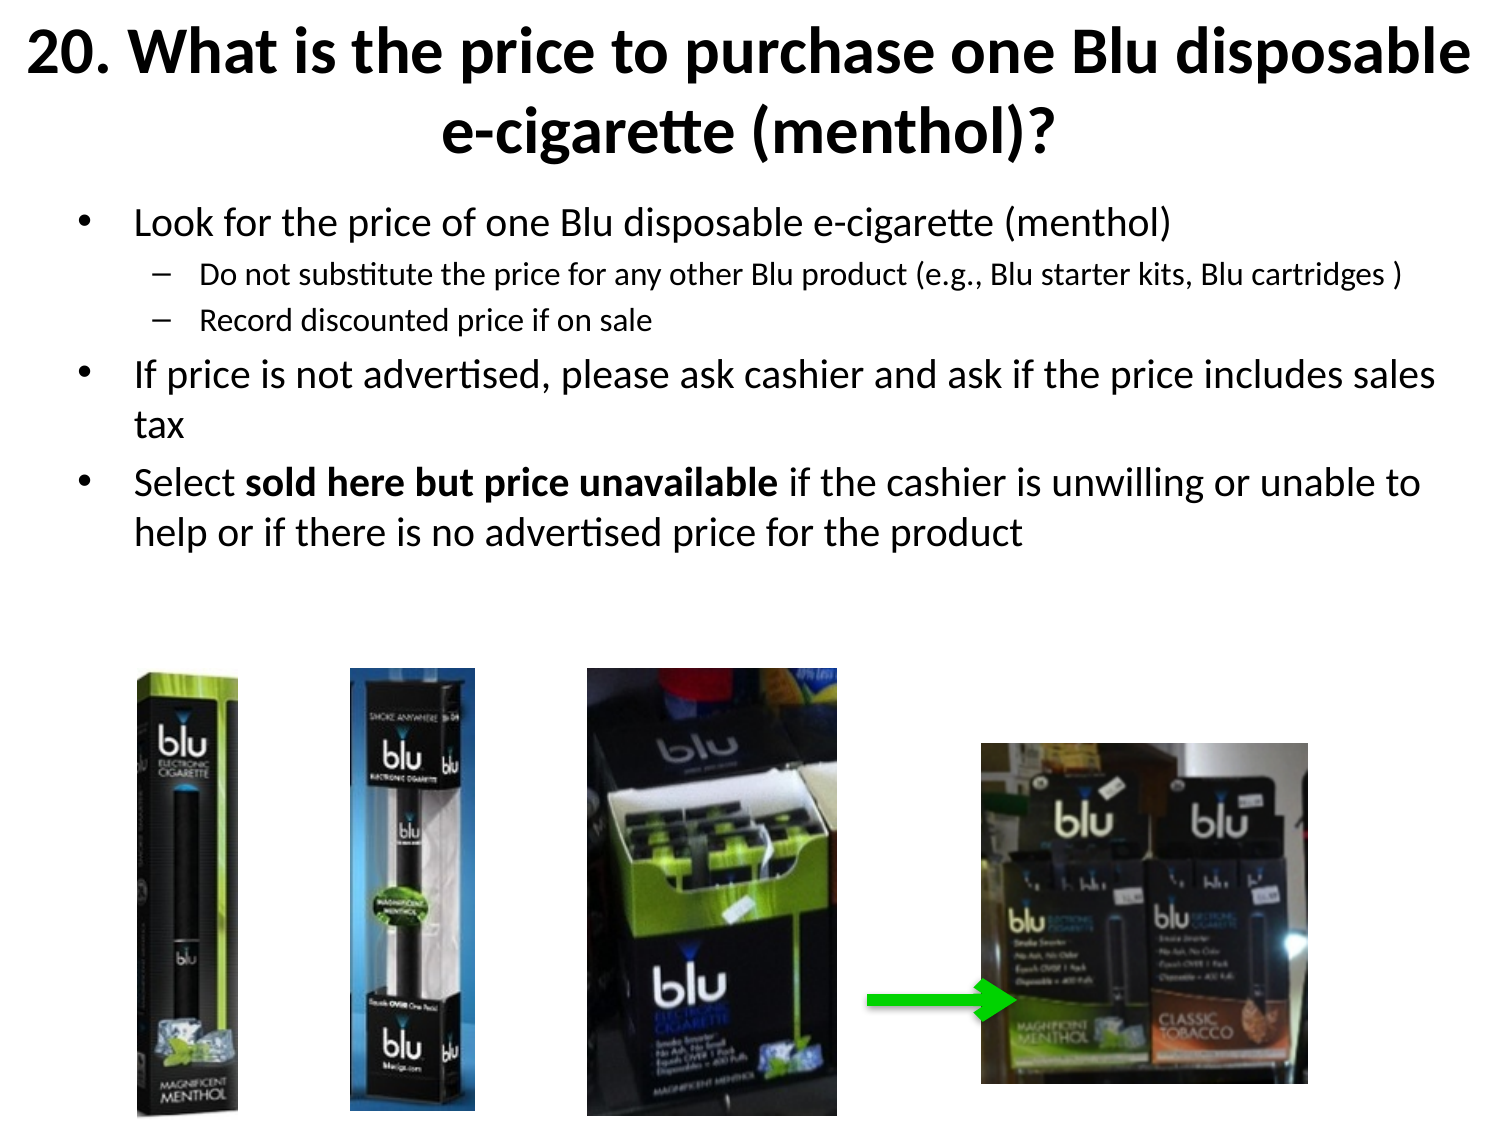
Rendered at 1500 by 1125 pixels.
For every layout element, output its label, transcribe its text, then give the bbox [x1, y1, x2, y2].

picture [980, 743, 1308, 1085]
picture [587, 668, 838, 1116]
text_box 20. What is the price to purchase one Blu disposable e-cigarette (menthol)? [0, 0, 1500, 255]
picture [349, 668, 476, 1112]
text_box Look for the price of one Blu disposable e-cigarette (menthol) Do not substitute the price for any other Blu product (e.g., Blu starter kits, Blu cartridges ) Record discounted price if on sale If price is not advertised, please ask cashier and ask if the price includes sales tax Select sold here but price unavailable if the cashier is unwilling or unable to help or if there is no advertised price for the product [62, 187, 1500, 538]
picture [137, 668, 238, 1120]
